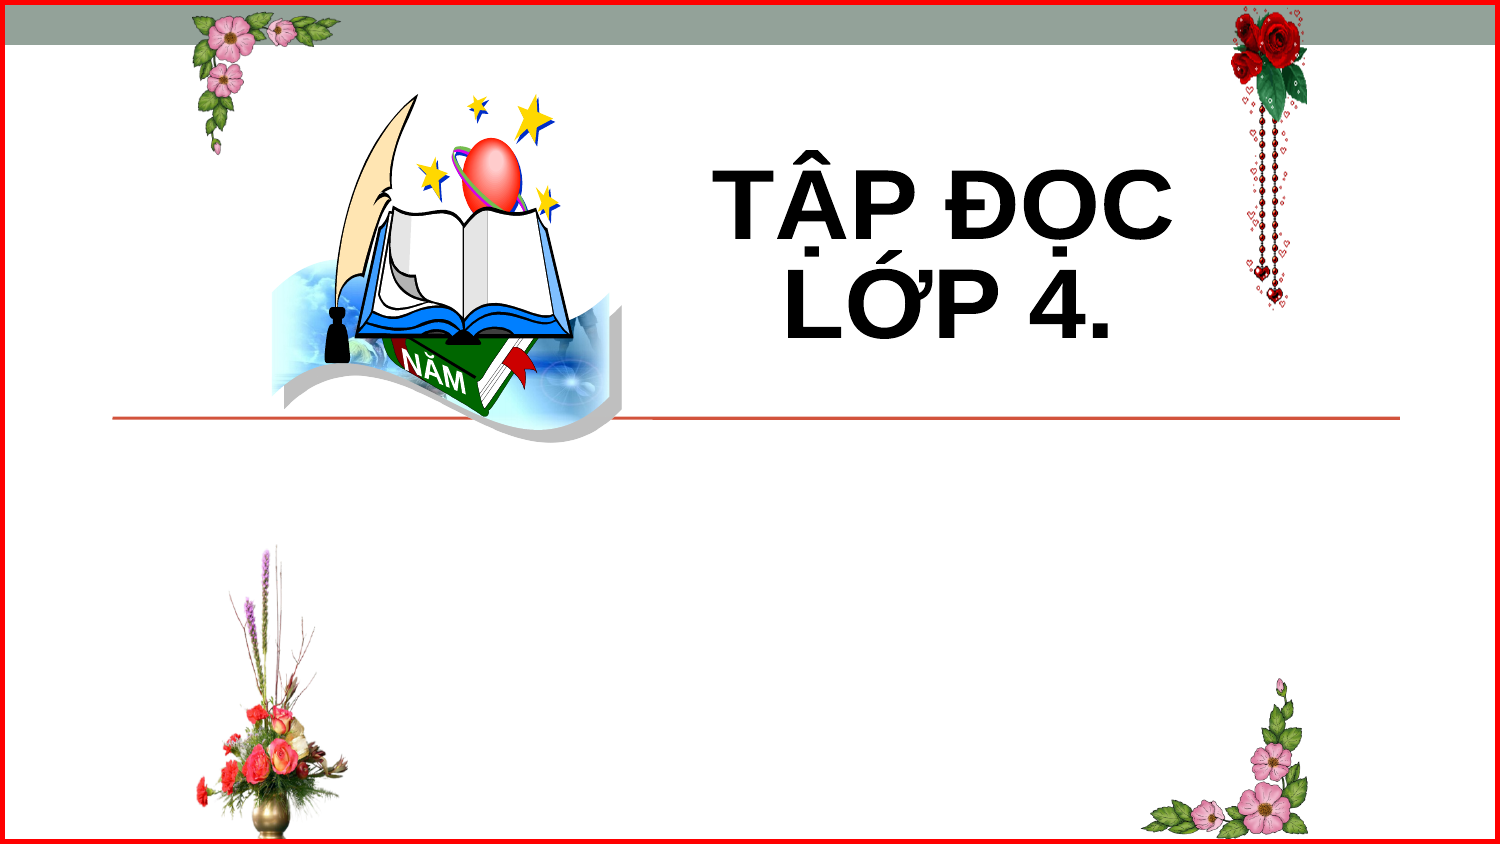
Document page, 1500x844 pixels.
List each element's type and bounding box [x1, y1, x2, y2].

text_box [0, 0, 1500, 844]
picture [192, 7, 343, 158]
picture [1231, 5, 1307, 312]
text_box [271, 93, 610, 432]
picture [1138, 674, 1308, 844]
picture [196, 543, 348, 844]
